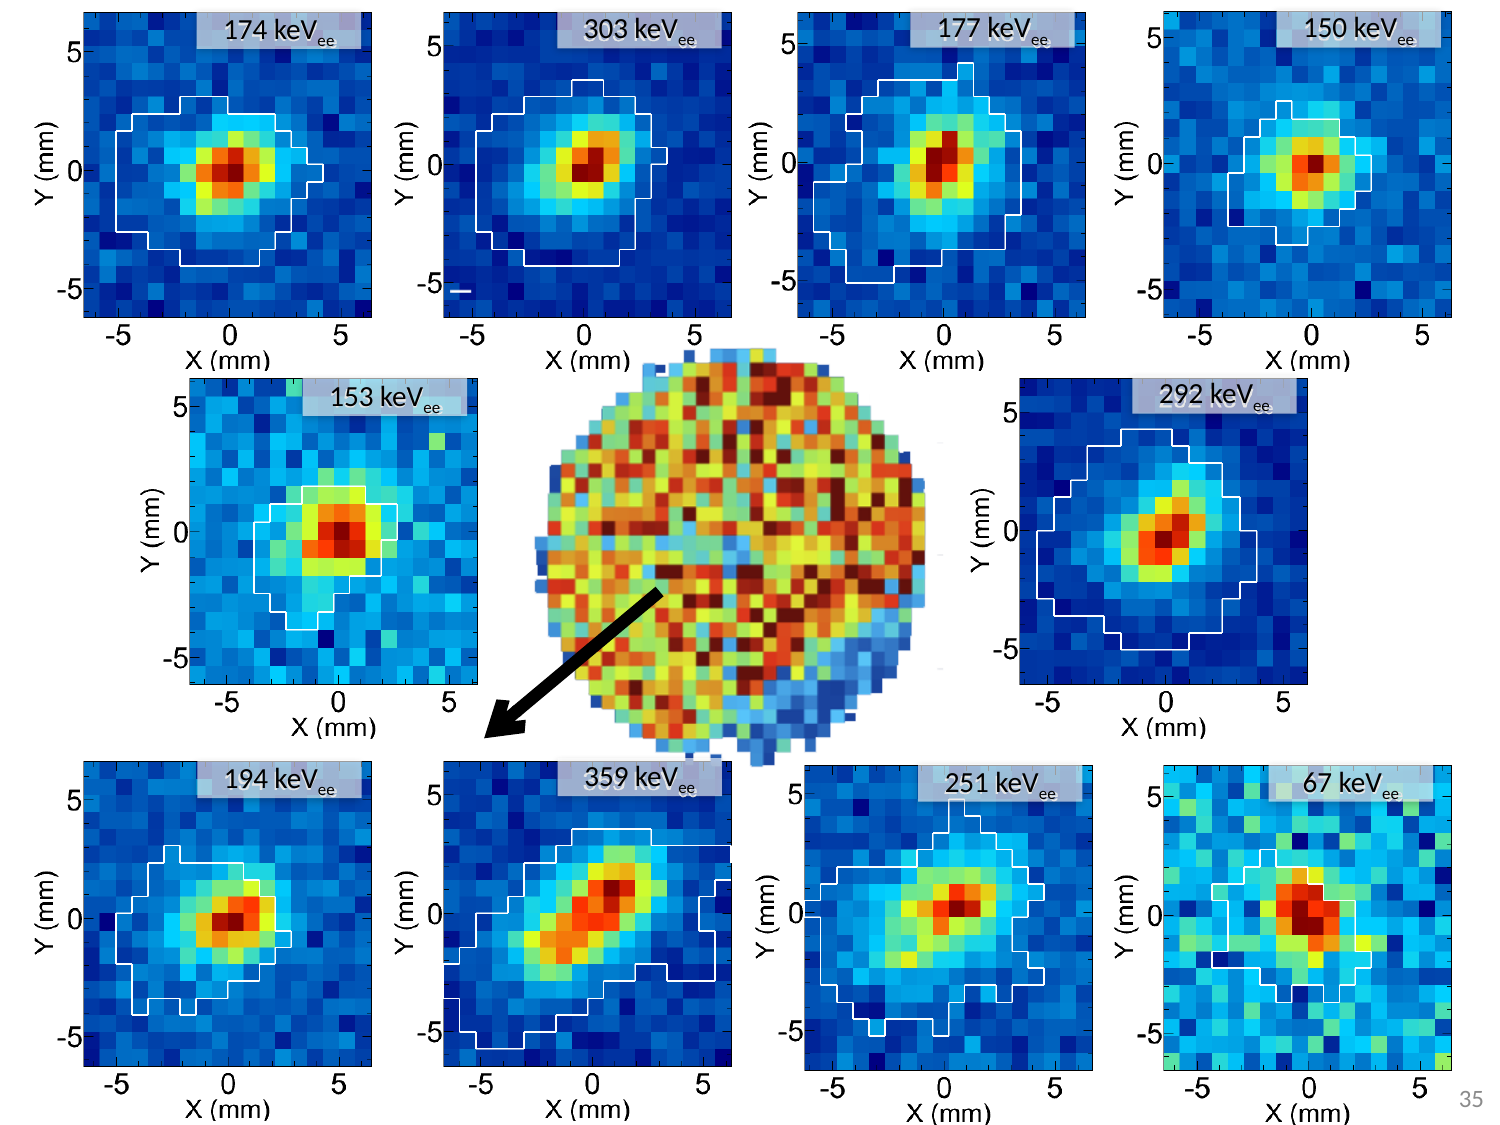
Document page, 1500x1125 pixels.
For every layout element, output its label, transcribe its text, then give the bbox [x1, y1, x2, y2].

picture [1112, 757, 1458, 1125]
picture [32, 753, 378, 1122]
slide_number 34 [1462, 1067, 1500, 1125]
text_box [483, 591, 660, 739]
picture [32, 4, 1458, 1125]
